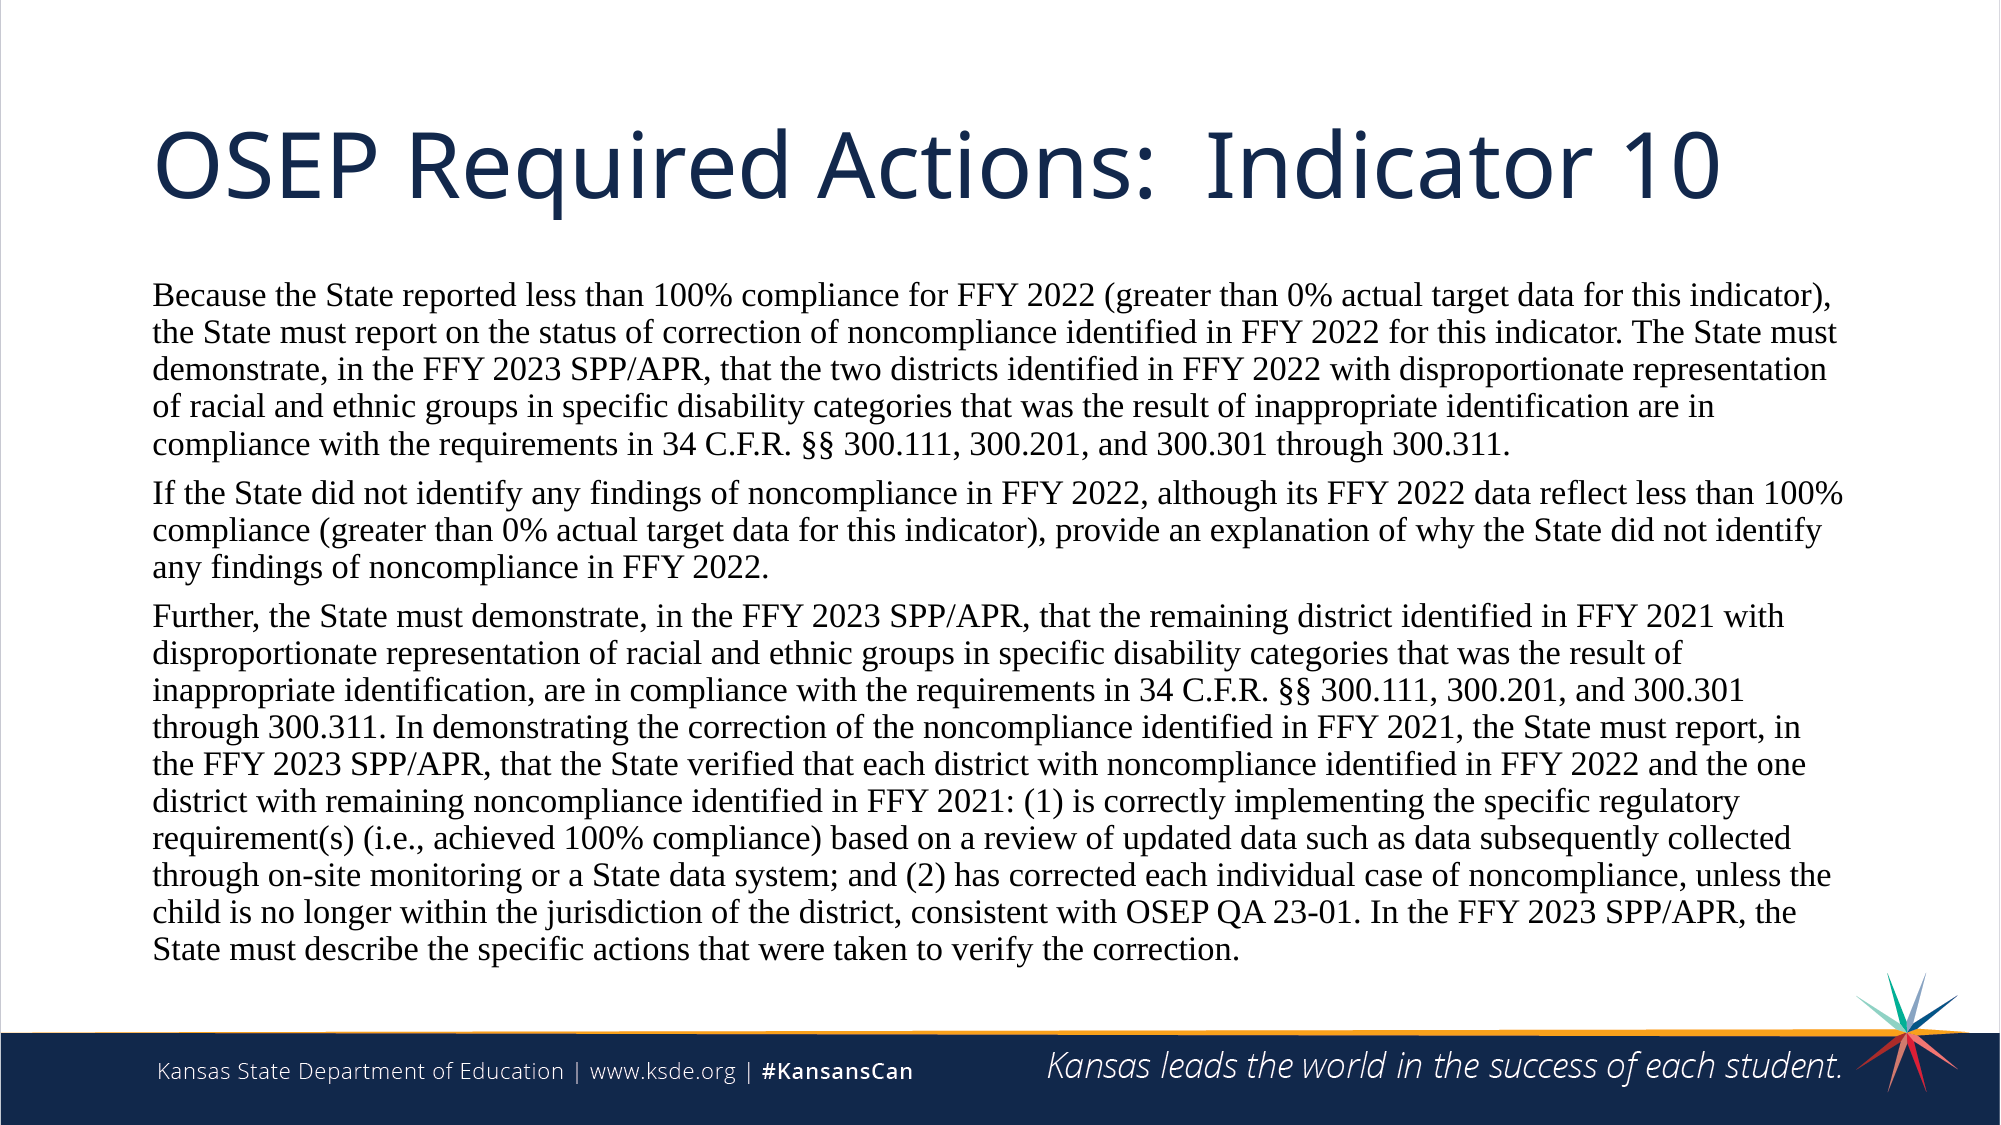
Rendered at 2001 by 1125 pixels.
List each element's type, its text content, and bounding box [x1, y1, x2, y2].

list Because the State reported less than 100% compliance for FFY 2022 (greater than 0% actual target data for this indicator), the State must report on the status of correction of noncompliance identified in FFY 2022 for this indicator. The State must demonstrate, in the FFY 2023 SPP/APR, that the two districts identified in FFY 2022 with disproportionate representation of racial and ethnic groups in specific disability categories that was the result of inappropriate identification are in compliance with the requirements in 34 C.F.R. §§ 300.111, 300.201, and 300.301 through 300.311. If the State did not identify any findings of noncompliance in FFY 2022, although its FFY 2022 data reflect less than 100% compliance (greater than 0% actual target data for this indicator), provide an explanation of why the State did not identify any findings of noncompliance in FFY 2022. Further, the State must demonstrate, in the FFY 2023 SPP/APR, that the remaining district identified in FFY 2021 with disproportionate representation of racial and ethnic groups in specific disability categories that was the result of inappropriate identification, are in compliance with the requirements in 34 C.F.R. §§ 300.111, 300.201, and 300.301 through 300.311. In demonstrating the correction of the noncompliance identified in FFY 2021, the State must report, in the FFY 2023 SPP/APR, that the State verified that each district with noncompliance identified in FFY 2022 and the one district with remaining noncompliance identified in FFY 2021: (1) is correctly implementing the specific regulatory requirement(s) (i.e., achieved 100% compliance) based on a review of updated data such as data subsequently collected through on-site monitoring or a State data system; and (2) has corrected each individual case of noncompliance, unless the child is no longer within the jurisdiction of the district, consistent with OSEP QA 23-01. In the FFY 2023 SPP/APR, the State must describe the specific actions that were taken to verify the correction. [137, 269, 1863, 1014]
title OSEP Required Actions: Indicator 10 [137, 59, 1863, 269]
picture [0, 0, 2000, 1125]
